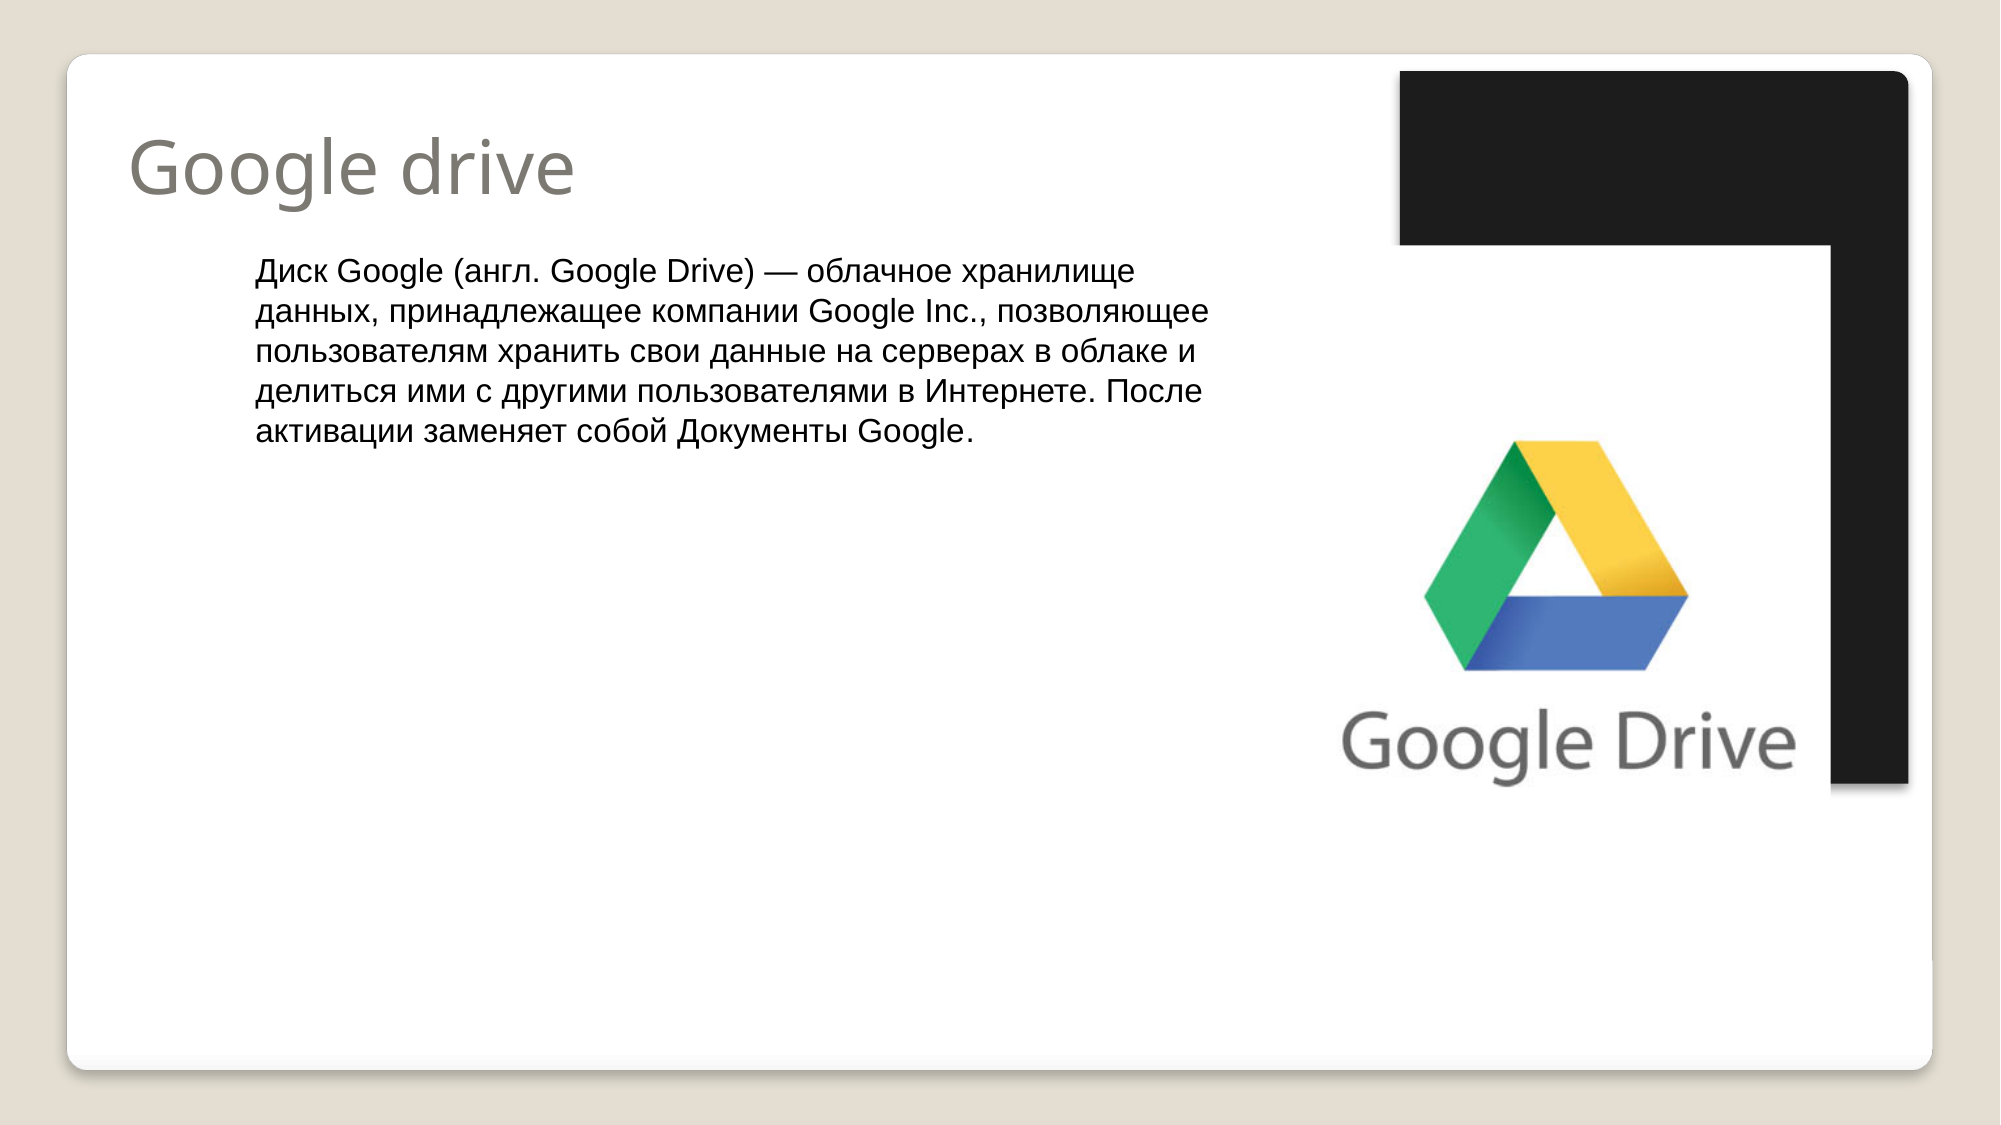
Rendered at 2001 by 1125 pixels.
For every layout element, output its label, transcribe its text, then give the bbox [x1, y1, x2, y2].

list Диск Google (англ. Google Drive) — облачное хранилище данных, принадлежащее компании Google Inc., позволяющее пользователям хранить свои данные на серверах в облаке и делиться ими с другими пользователями в Интернете. После активации заменяет собой Документы Google. [233, 233, 1275, 499]
picture [1306, 245, 1831, 984]
title Google drive [112, 112, 1154, 236]
